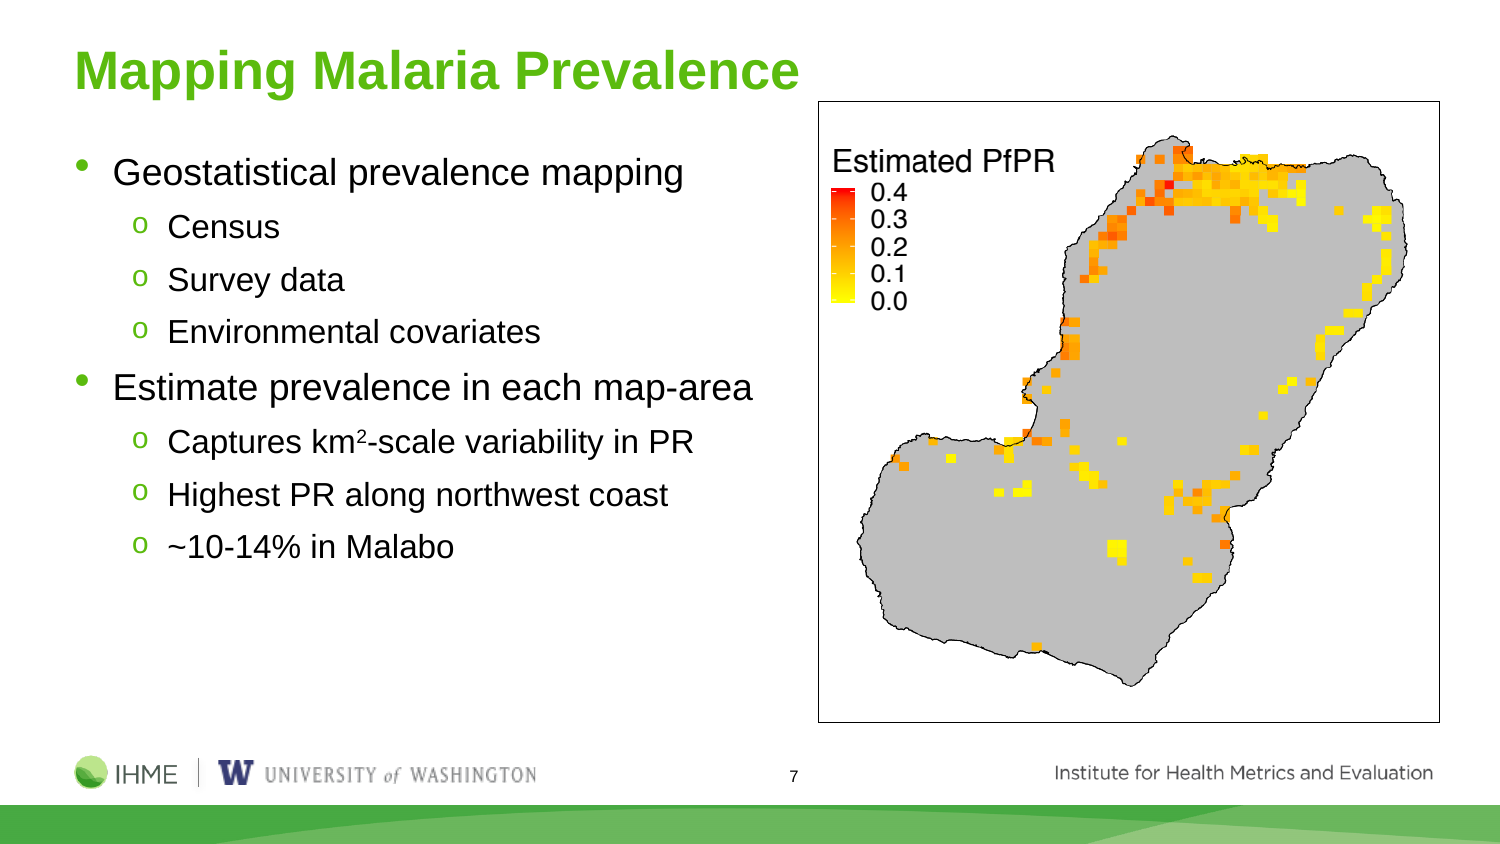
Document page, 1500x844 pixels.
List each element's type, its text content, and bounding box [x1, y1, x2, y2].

picture [819, 101, 1440, 722]
picture [74, 755, 177, 789]
picture [1049, 759, 1437, 784]
list Geostatistical prevalence mapping Census Survey data Environmental covariates Estimate prevalence in each map-area Captures km2-scale variability in PR Highest PR along northwest coast ~10-14% in Malabo [59, 140, 791, 685]
picture [0, 805, 1500, 844]
title Mapping Malaria Prevalence [59, 27, 1404, 109]
slide_number 7 [768, 758, 820, 794]
